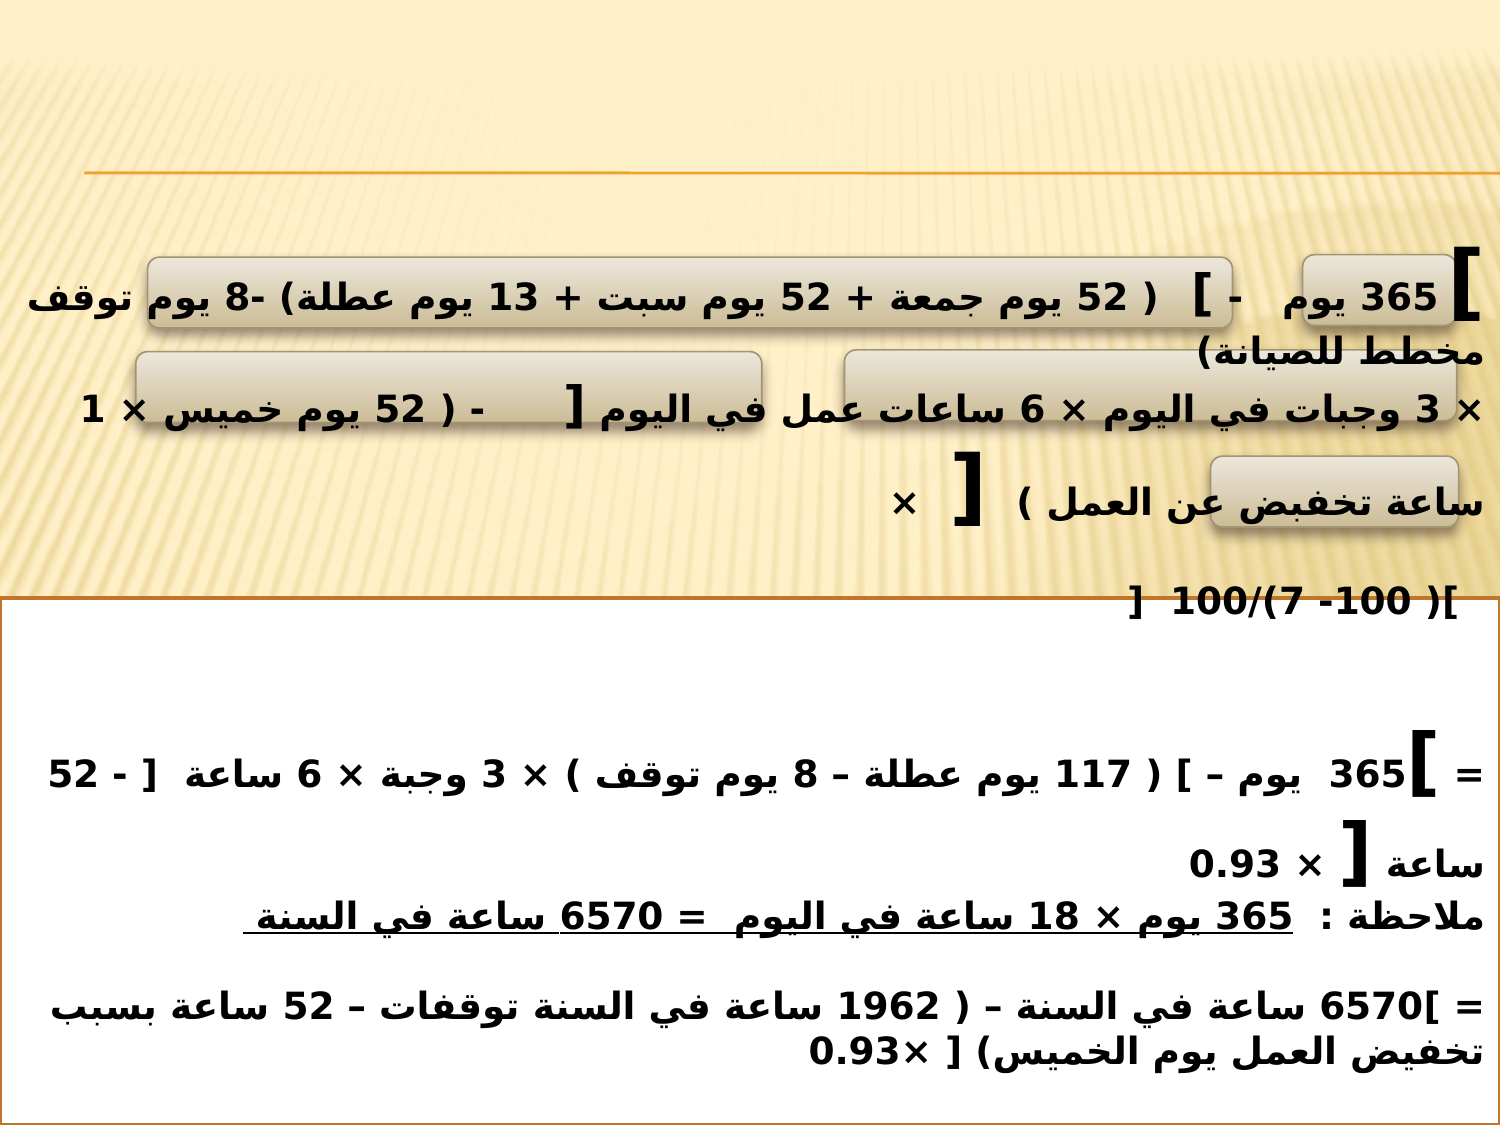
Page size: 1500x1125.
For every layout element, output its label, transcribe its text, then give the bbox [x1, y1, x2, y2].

text_box ] 365 يوم - ] ( 52 يوم جمعة + 52 يوم سبت + 13 يوم عطلة) -8 يوم توقف مخطط للصيانة) × 3 وجبات في اليوم × 6 ساعات عمل في اليوم [ - ( 52 يوم خميس × 1 ساعة تخفبض عن العمل ) [ × ]( 100- 7)/100 [ = ]365 يوم – ] ( 117 يوم عطلة – 8 يوم توقف ) × 3 وجبة × 6 ساعة [ - 52 ساعة [ × 0.93 ملاحظة : 365 يوم × 18 ساعة في اليوم = 6570 ساعة في السنة = ]6570 ساعة في السنة – ( 1962 ساعة في السنة توقفات – 52 ساعة بسبب تخفيض العمل يوم الخميس) [ ×0.93 = 4333.8 ساعة عمل حقيقية الى 3 وجبات كل وجبة 6 ساعت = 4334 ساعة في السنة في حالى / 18 ساعة في اليوم = 240 يوم عمل فعلي في السنة [0, 219, 1500, 1125]
